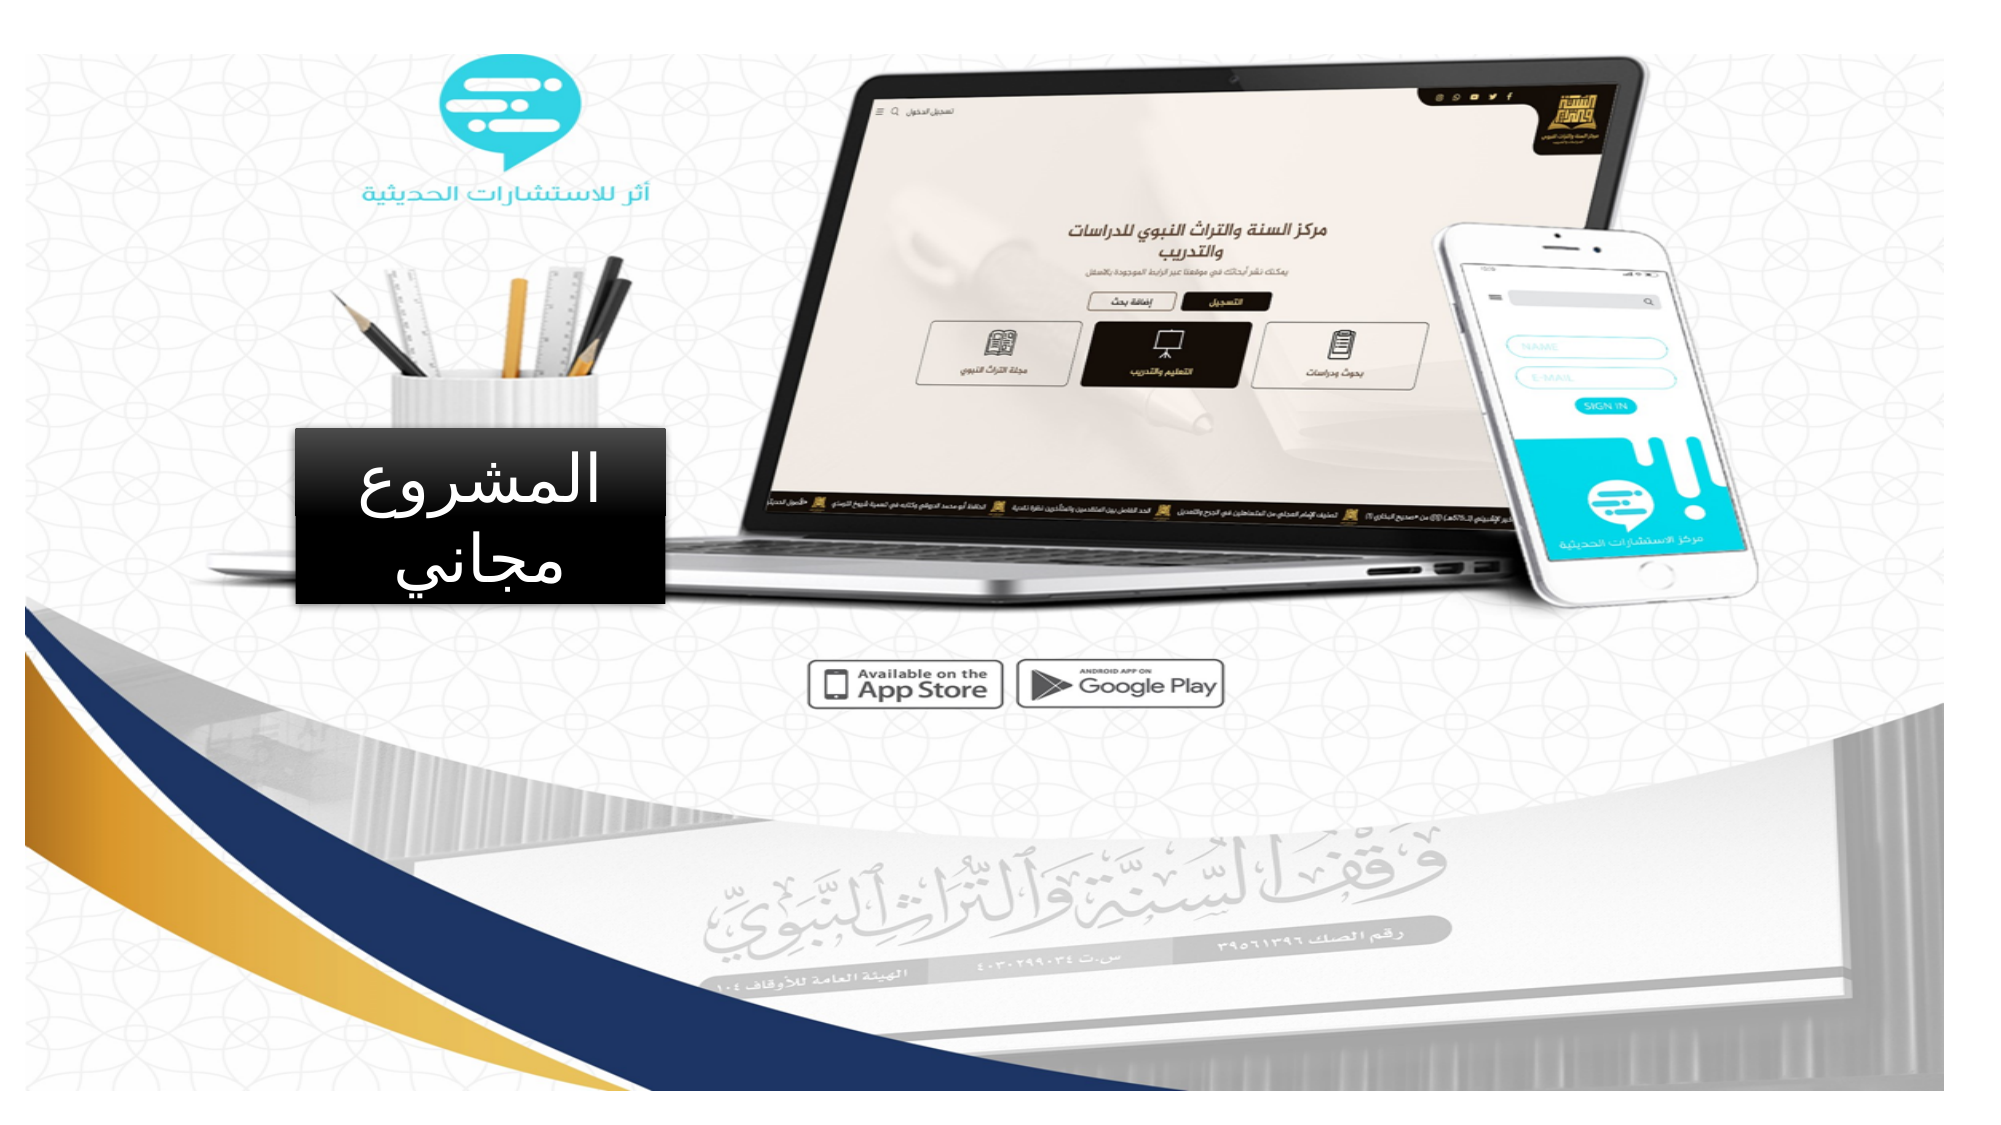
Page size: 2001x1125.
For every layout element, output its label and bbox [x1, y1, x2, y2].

picture [25, 54, 1944, 1091]
